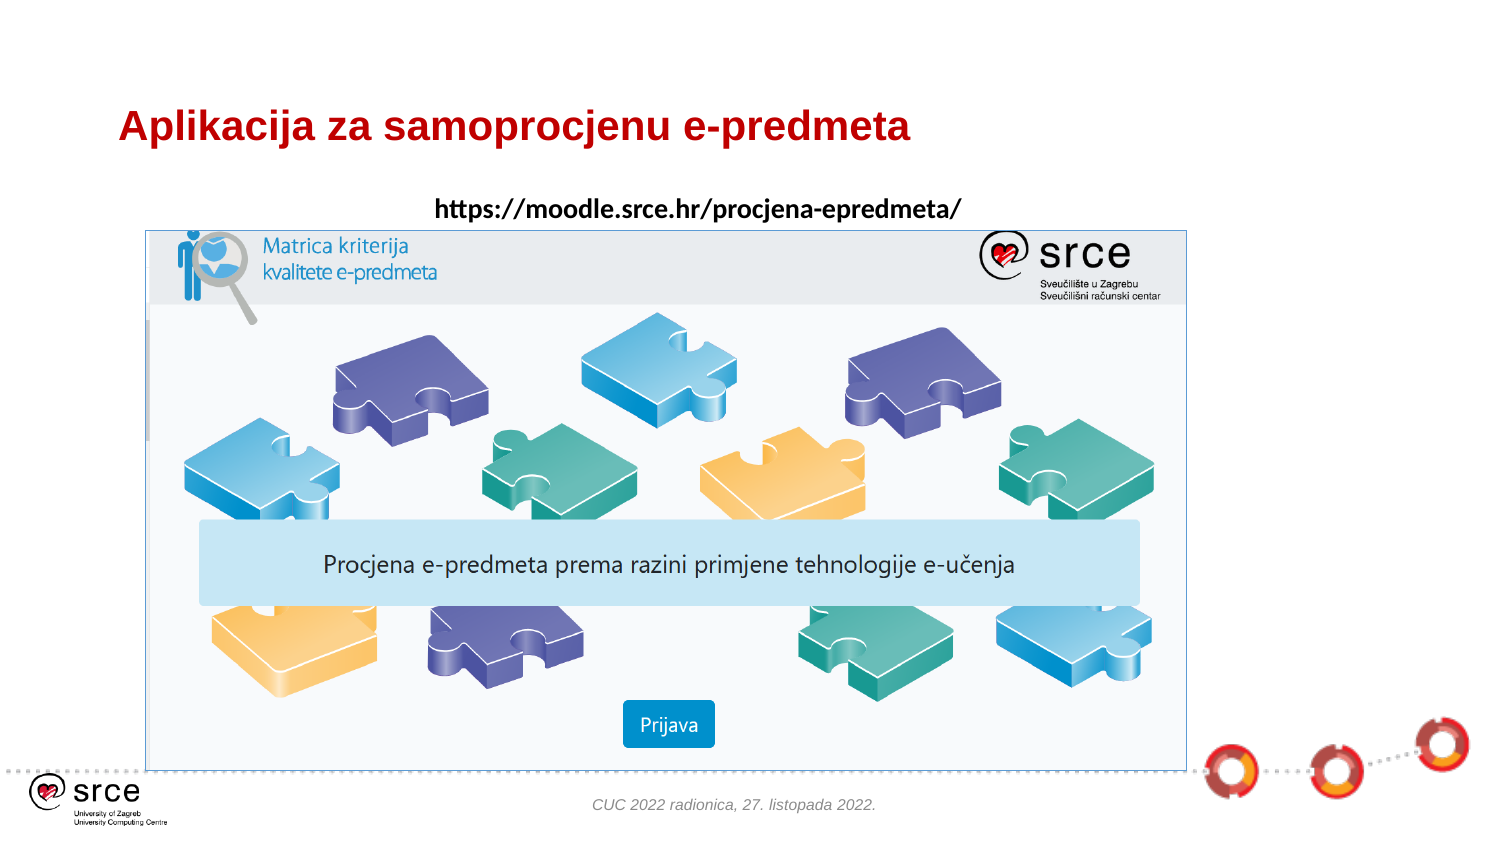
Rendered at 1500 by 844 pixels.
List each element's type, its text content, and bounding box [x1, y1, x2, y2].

picture [0, 229, 1487, 826]
title Aplikacija za samoprocjenu e-predmeta [103, 44, 1397, 208]
footer CUC 2022 radionica, 27. listopada 2022. [260, 781, 1209, 826]
text_box https://moodle.srce.hr/procjena-epredmeta/ [419, 183, 978, 229]
